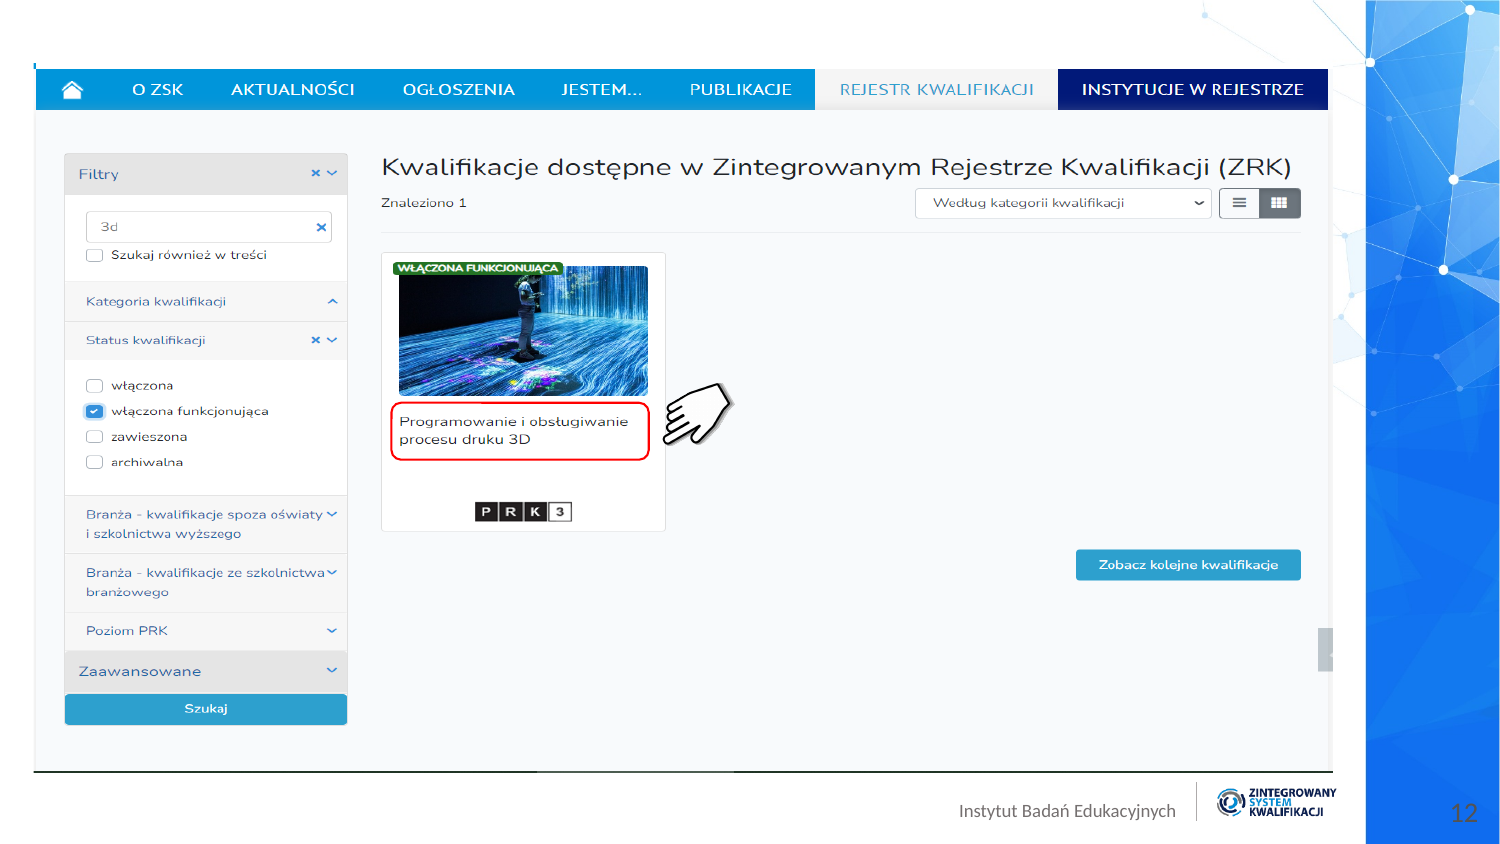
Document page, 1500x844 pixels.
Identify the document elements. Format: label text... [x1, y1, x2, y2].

slide_number 12 [1403, 779, 1494, 844]
picture [62, 82, 83, 99]
picture [33, 0, 1500, 844]
